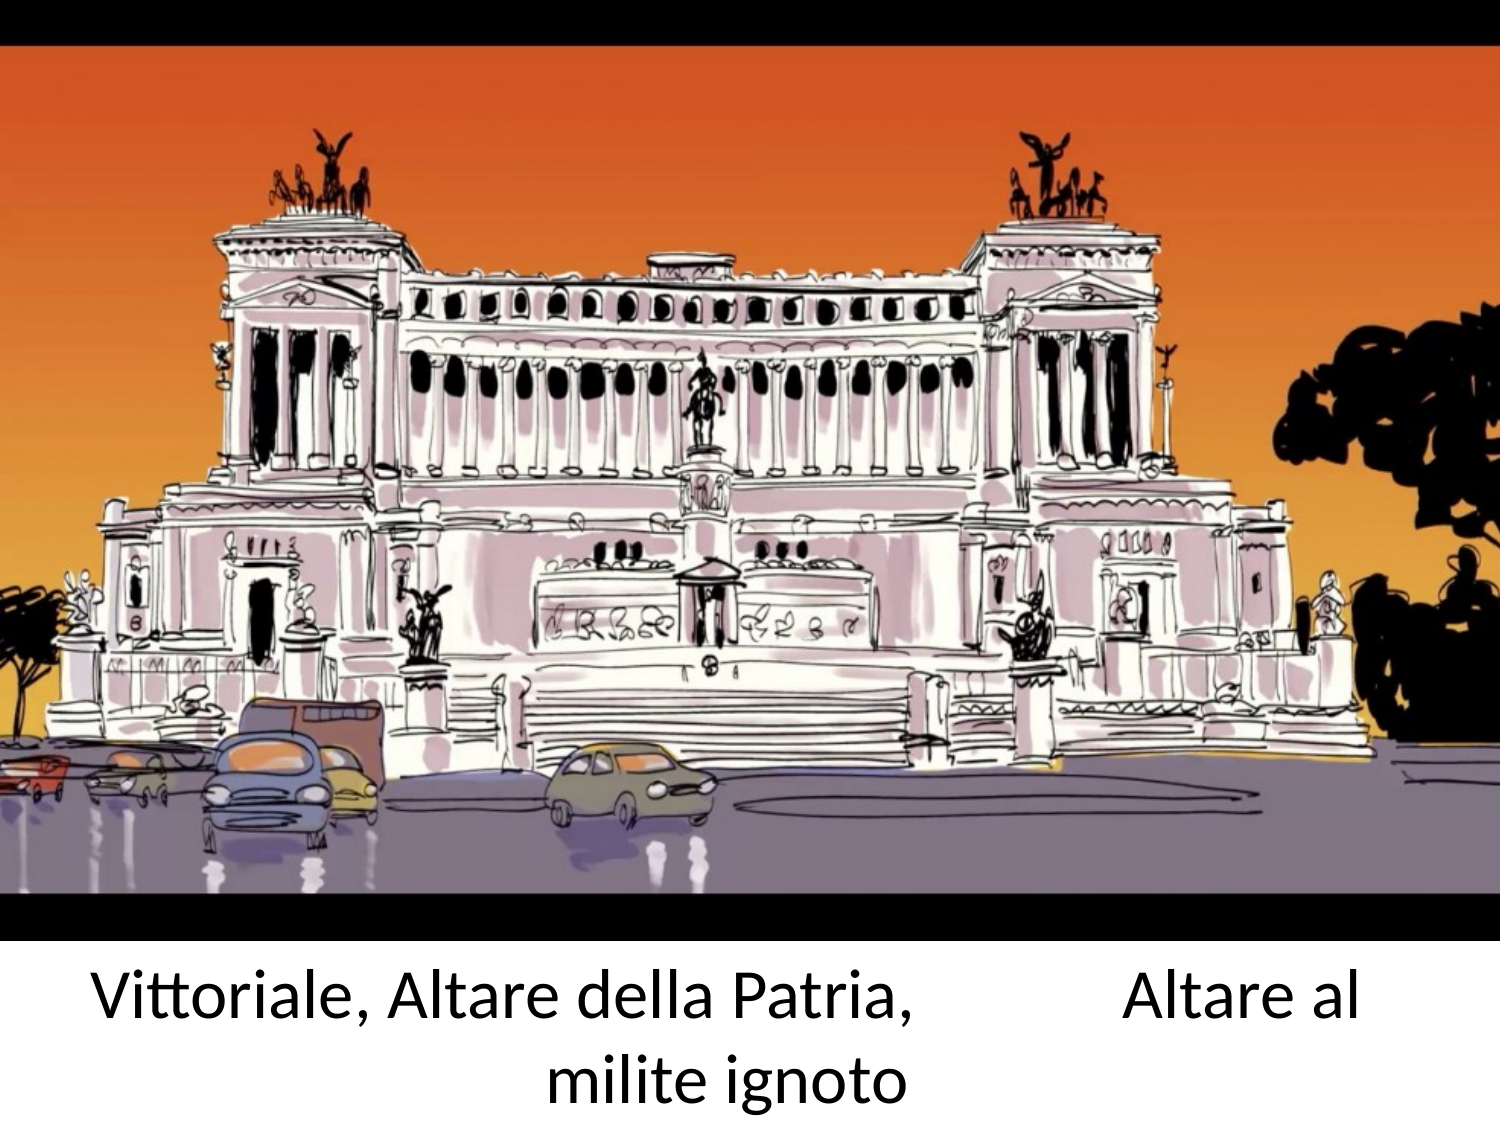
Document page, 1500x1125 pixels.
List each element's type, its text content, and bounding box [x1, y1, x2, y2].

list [0, 0, 1500, 941]
title Vittoriale, Altare della Patria, Altare al milite ignoto [29, 949, 1425, 1125]
